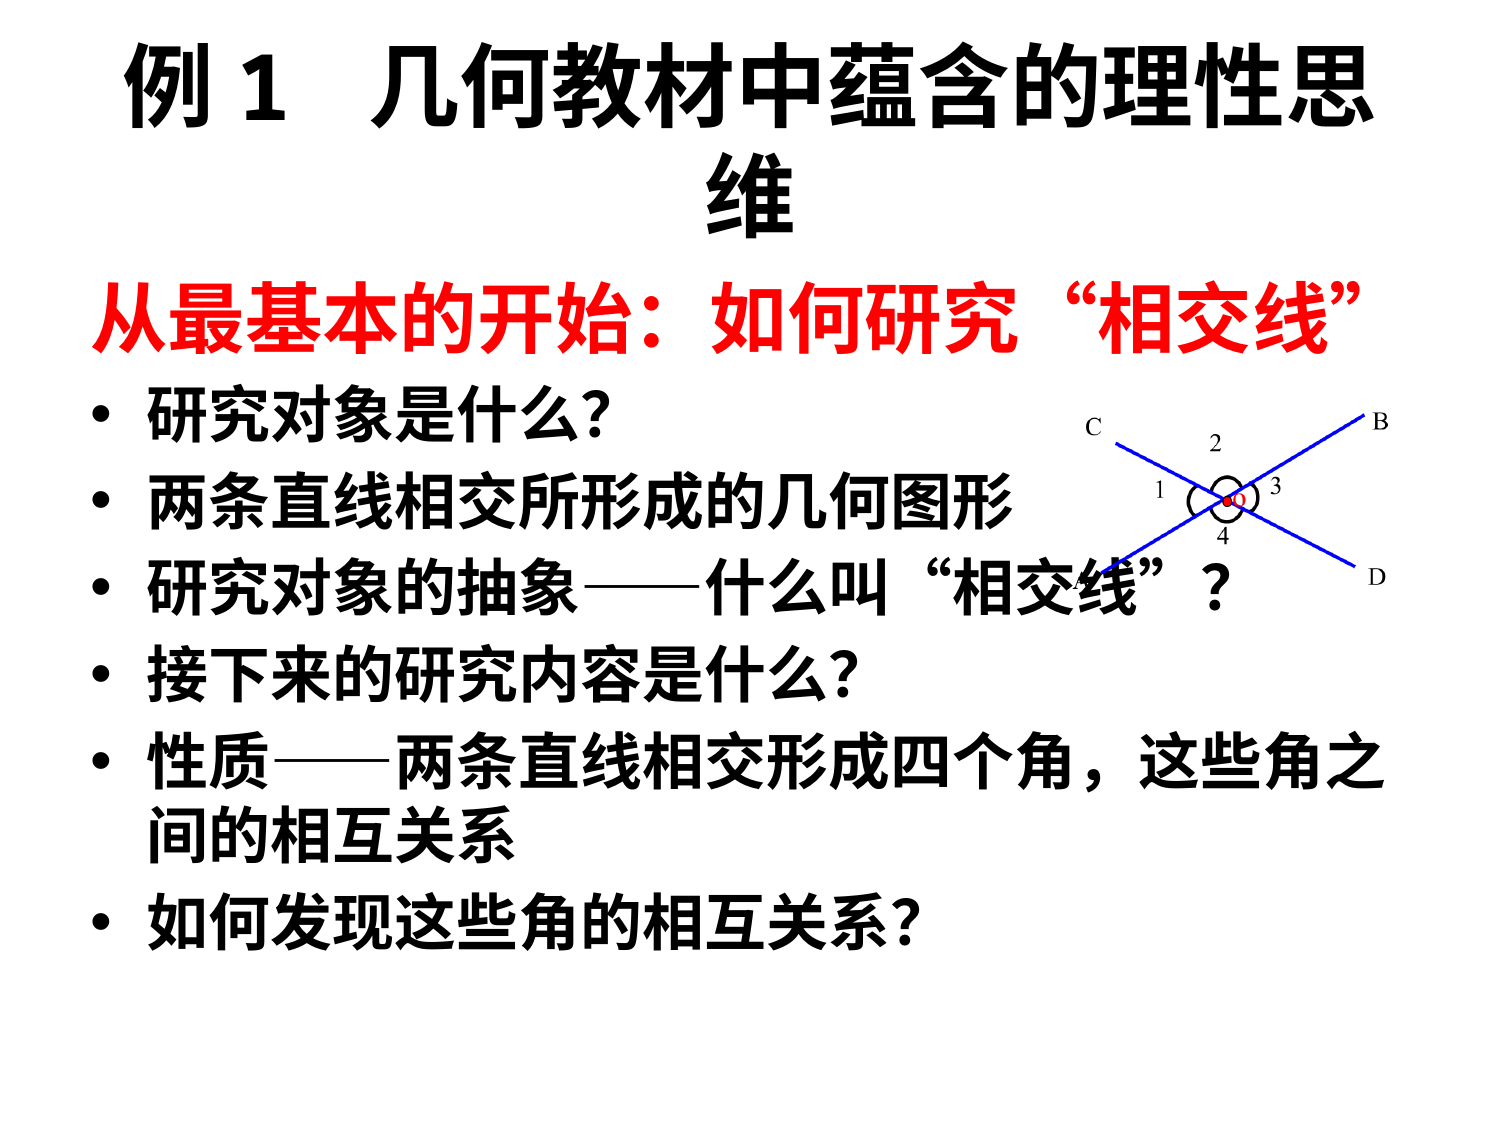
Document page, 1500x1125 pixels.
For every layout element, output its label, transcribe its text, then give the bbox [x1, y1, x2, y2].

title 例1 几何教材中蕴含的理性思维 [75, 45, 1425, 233]
picture [1056, 396, 1405, 610]
list 从最基本的开始：如何研究“相交线” 研究对象是什么？ 两条直线相交所形成的几何图形 研究对象的抽象——什么叫“相交线”？ 接下来的研究内容是什么？ 性质——两条直线相交形成四个角，这些角之间的相互关系 如何发现这些角的相互关系？ [75, 262, 1425, 1005]
